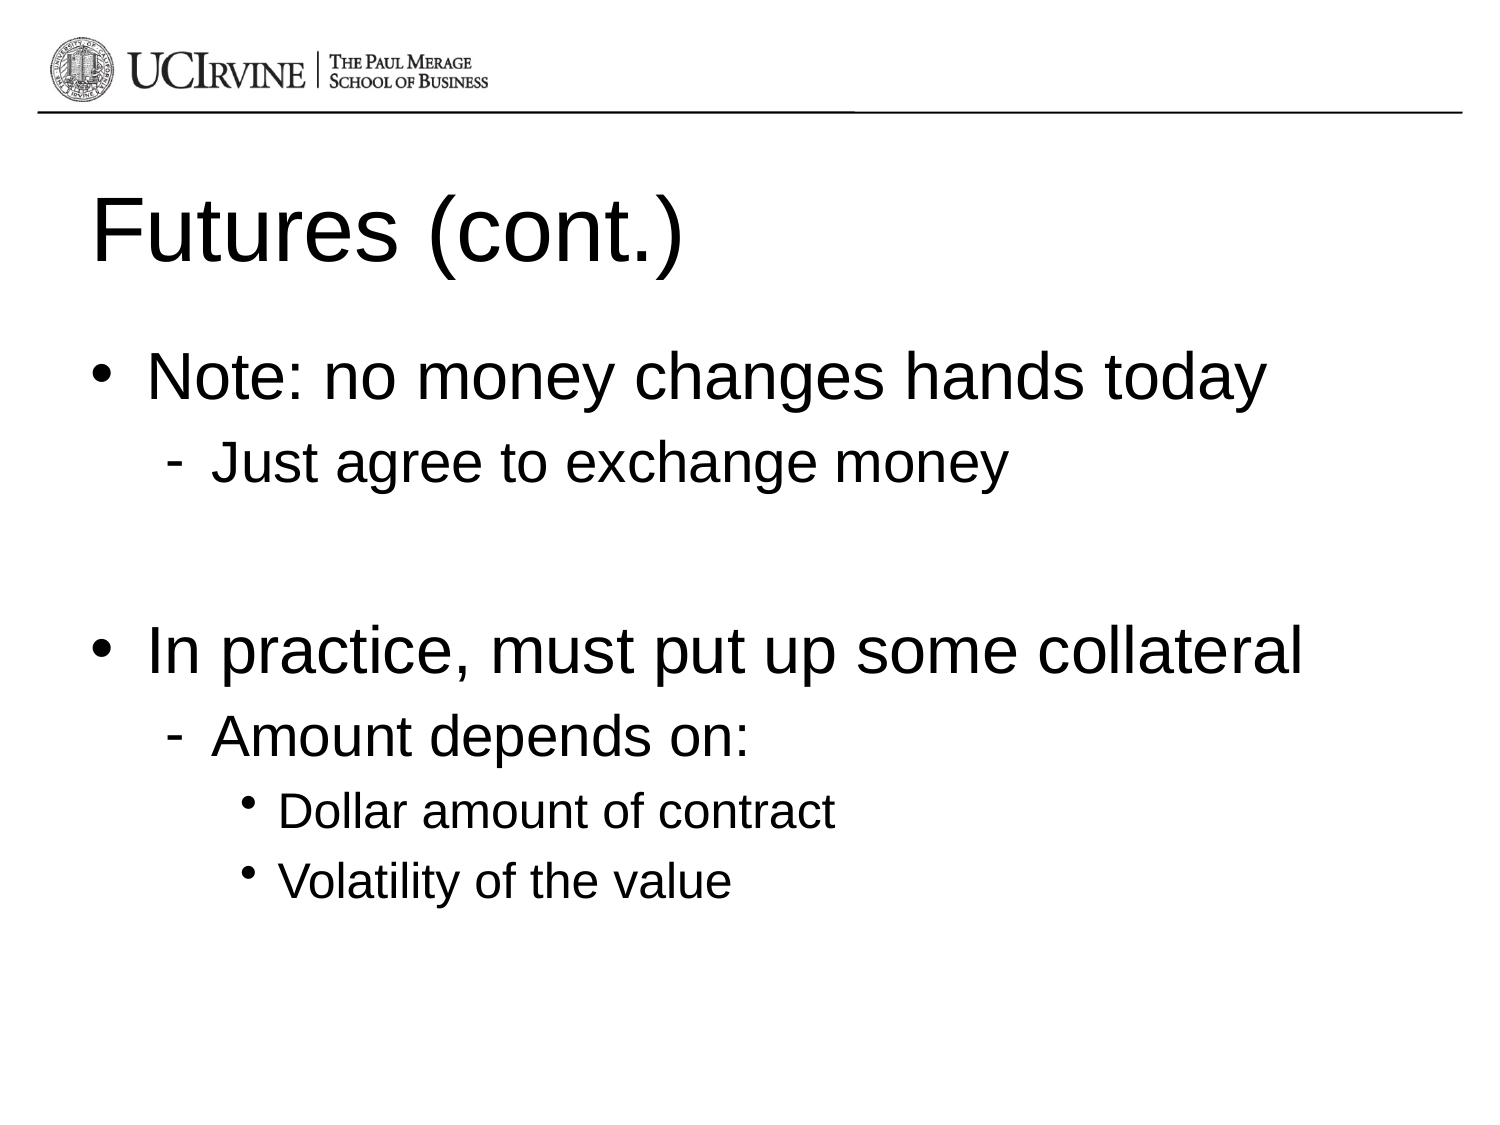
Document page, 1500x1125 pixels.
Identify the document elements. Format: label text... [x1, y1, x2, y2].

list Note: no money changes hands today Just agree to exchange money In practice, must put up some collateral Amount depends on: Dollar amount of contract Volatility of the value [75, 324, 1425, 1075]
title Futures (cont.) [75, 162, 1425, 324]
picture [50, 37, 488, 102]
